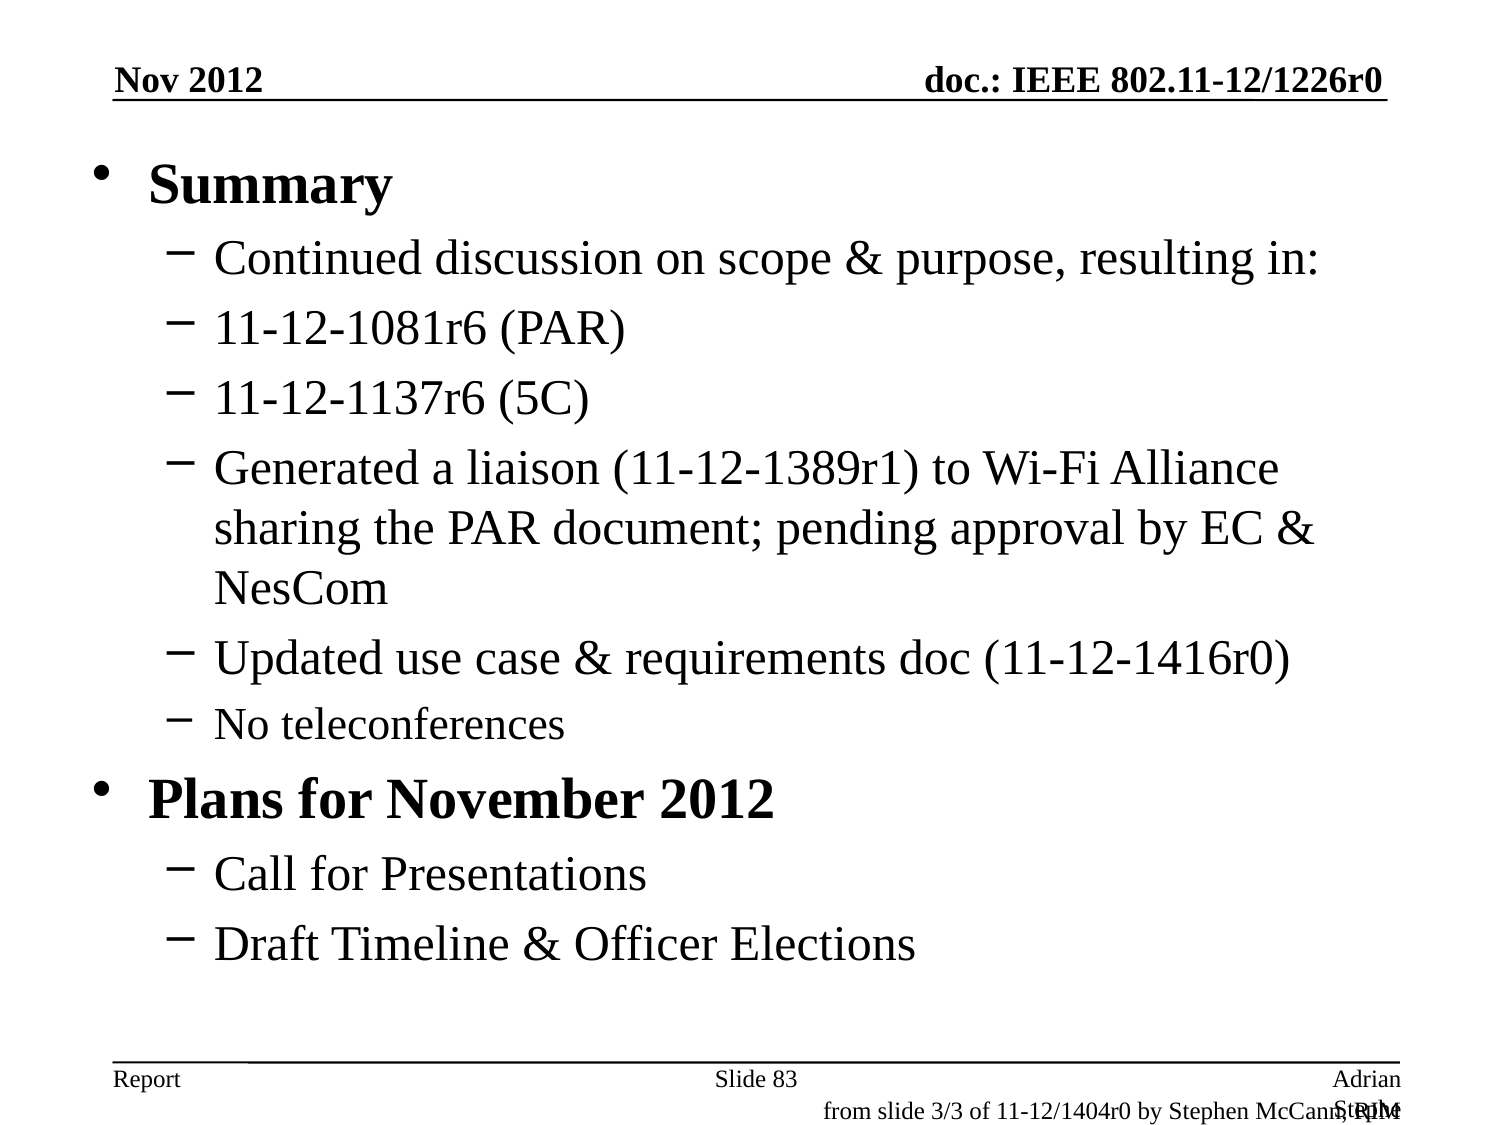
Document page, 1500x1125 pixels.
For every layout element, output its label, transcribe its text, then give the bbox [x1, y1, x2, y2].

footer Adrian Stephens, Intel Corporation [1324, 1061, 1402, 1087]
text_box from slide 3/3 of 11-12/1404r0 by Stephen McCann, RIM [343, 1087, 1417, 1125]
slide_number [114, 54, 374, 101]
slide_number Slide 83 [712, 1061, 800, 1087]
list Summary Continued discussion on scope & purpose, resulting in: 11-12-1081r6 (PAR) 11-12-1137r6 (5C) Generated a liaison (11-12-1389r1) to Wi-Fi Alliance sharing the PAR document; pending approval by EC & NesCom Updated use case & requirements doc (11-12-1416r0) No teleconferences Plans for November 2012 Call for Presentations Draft Timeline & Officer Elections [76, 137, 1415, 1039]
